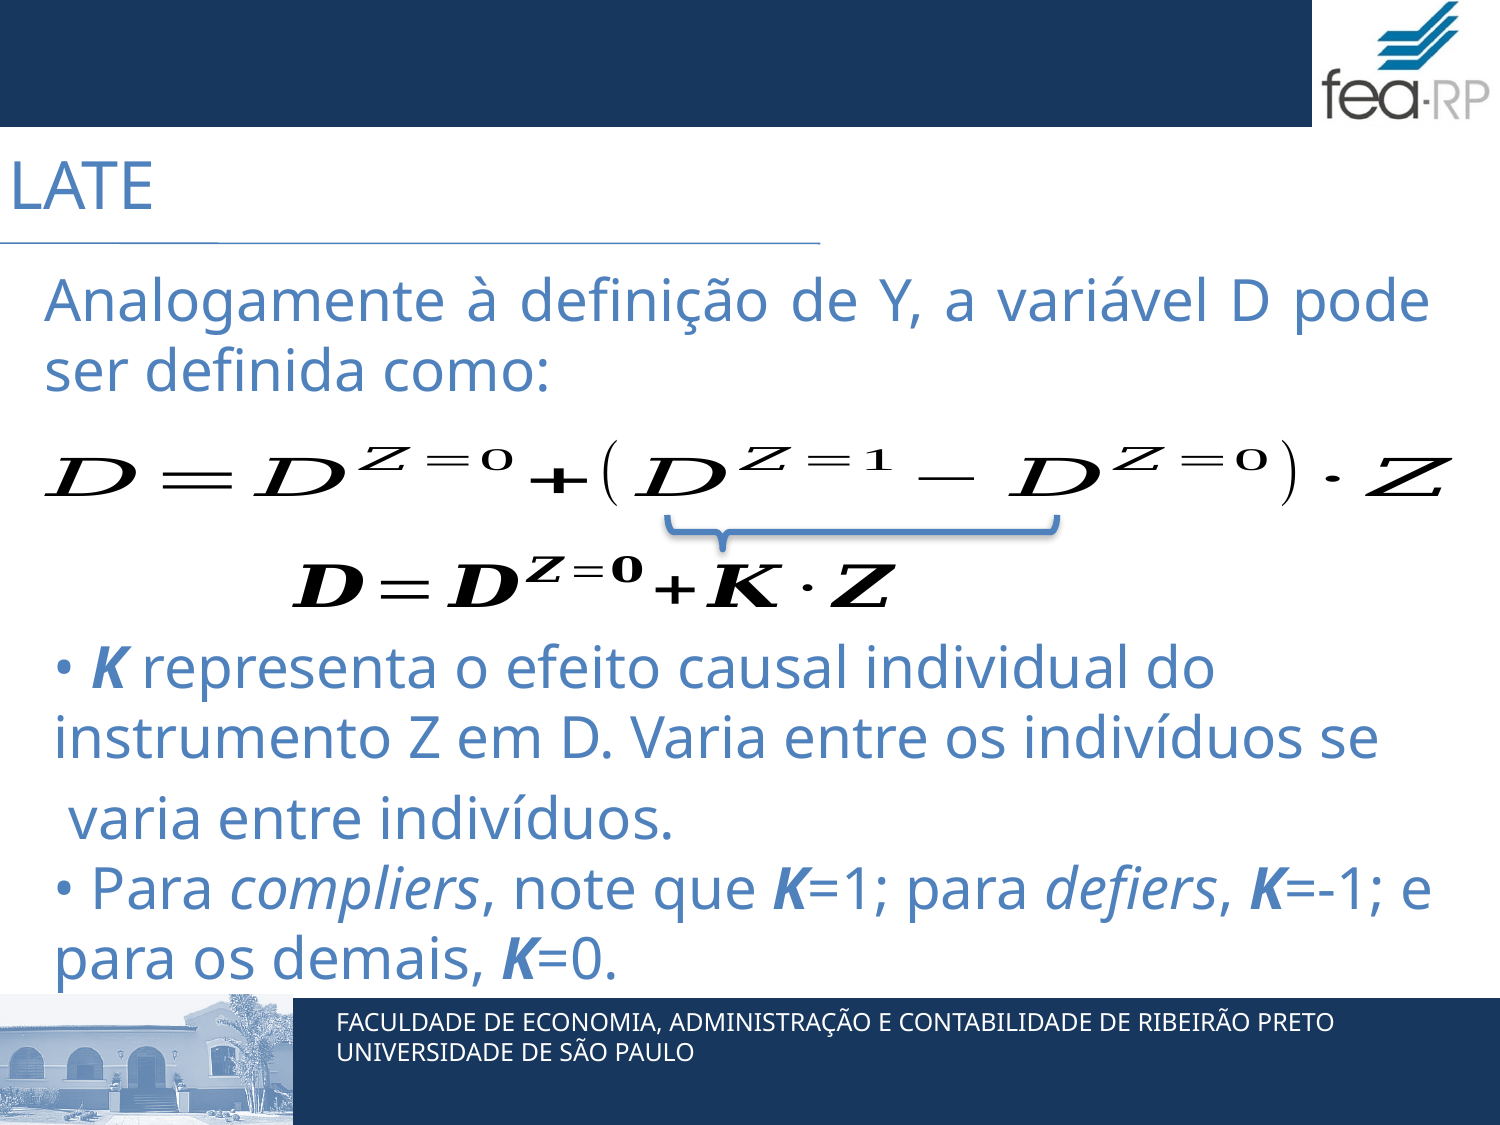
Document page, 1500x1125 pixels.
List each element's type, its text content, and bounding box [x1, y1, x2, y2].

picture [1312, 0, 1500, 113]
title LATE [0, 113, 1500, 253]
text_box [664, 514, 1061, 553]
list Analogamente à definição de Y, a variável D pode ser definida como: [29, 255, 1447, 400]
